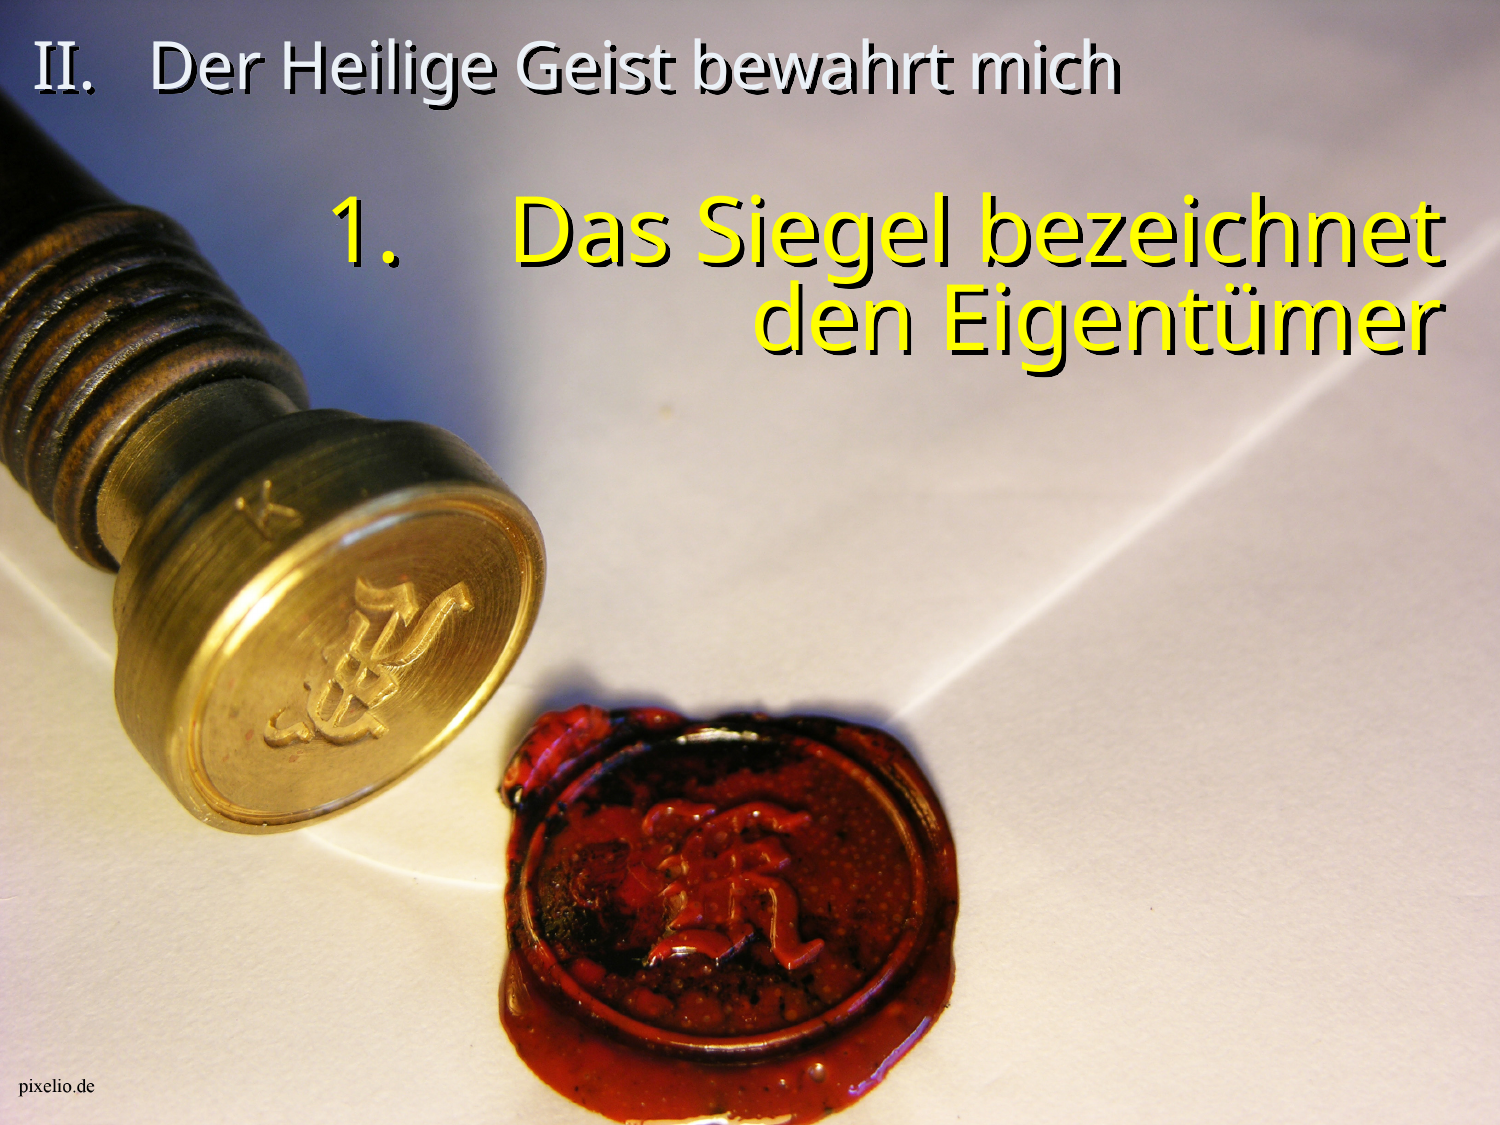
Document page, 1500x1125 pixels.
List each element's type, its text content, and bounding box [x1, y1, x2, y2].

picture [0, 0, 1500, 1125]
text_box Das Siegel bezeichnet den Eigentümer [171, 184, 1459, 376]
title II. Der Heilige Geist bewahrt mich [17, 30, 1460, 235]
